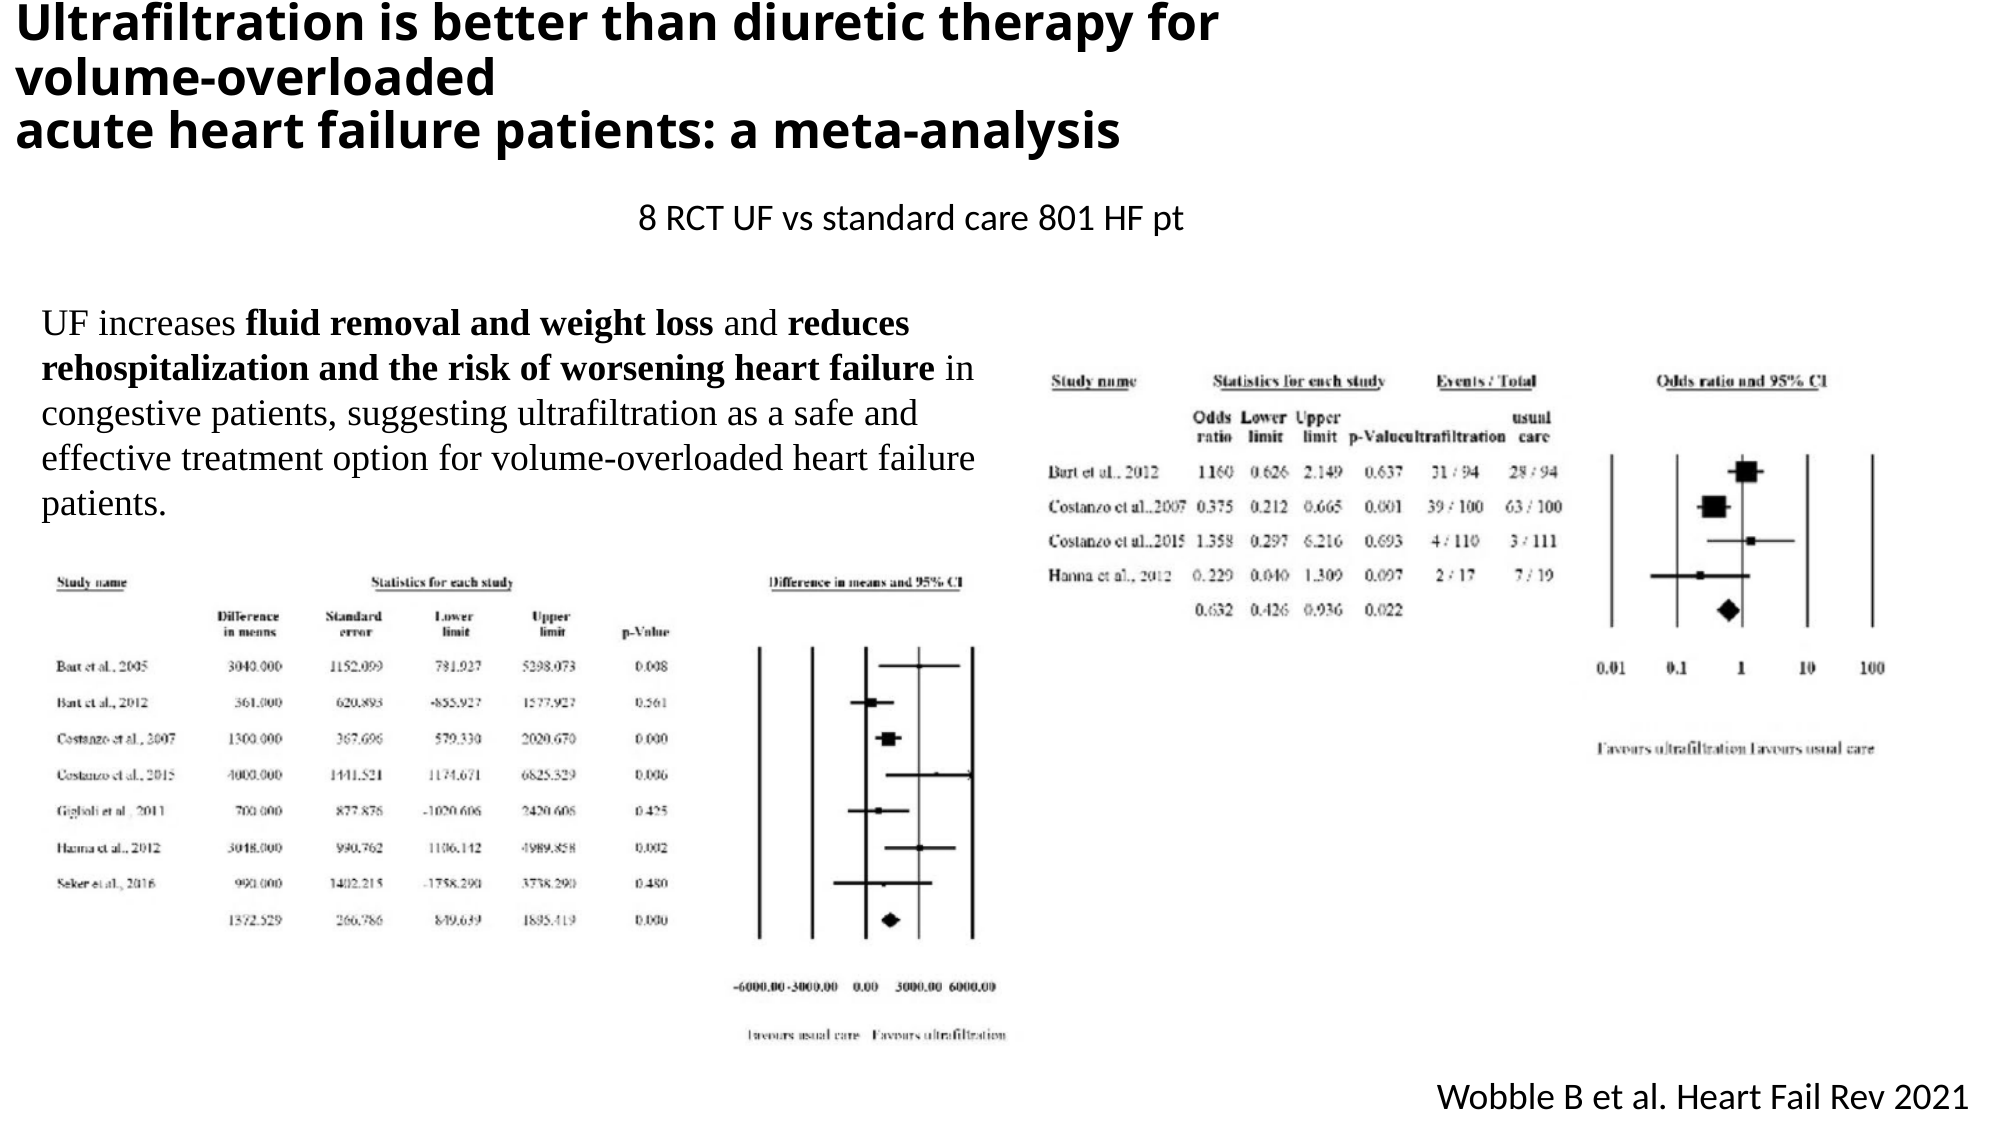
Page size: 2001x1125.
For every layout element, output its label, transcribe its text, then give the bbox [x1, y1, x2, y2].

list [40, 573, 1027, 1062]
title Ultrafiltration is better than diuretic therapy for volume‑overloaded acute heart failure patients: a meta‑analysis [0, 0, 1725, 218]
text_box UF increases fluid removal and weight loss and reduces rehospitalization and the risk of worsening heart failure in congestive patients, suggesting ultrafiltration as a safe and effective treatment option for volume-overloaded heart failure patients. [26, 290, 1027, 530]
text_box Wobble B et al. Heart Fail Rev 2021 [1422, 1064, 2000, 1125]
text_box 8 RCT UF vs standard care 801 HF pt [623, 185, 1946, 246]
picture [1033, 365, 2000, 818]
